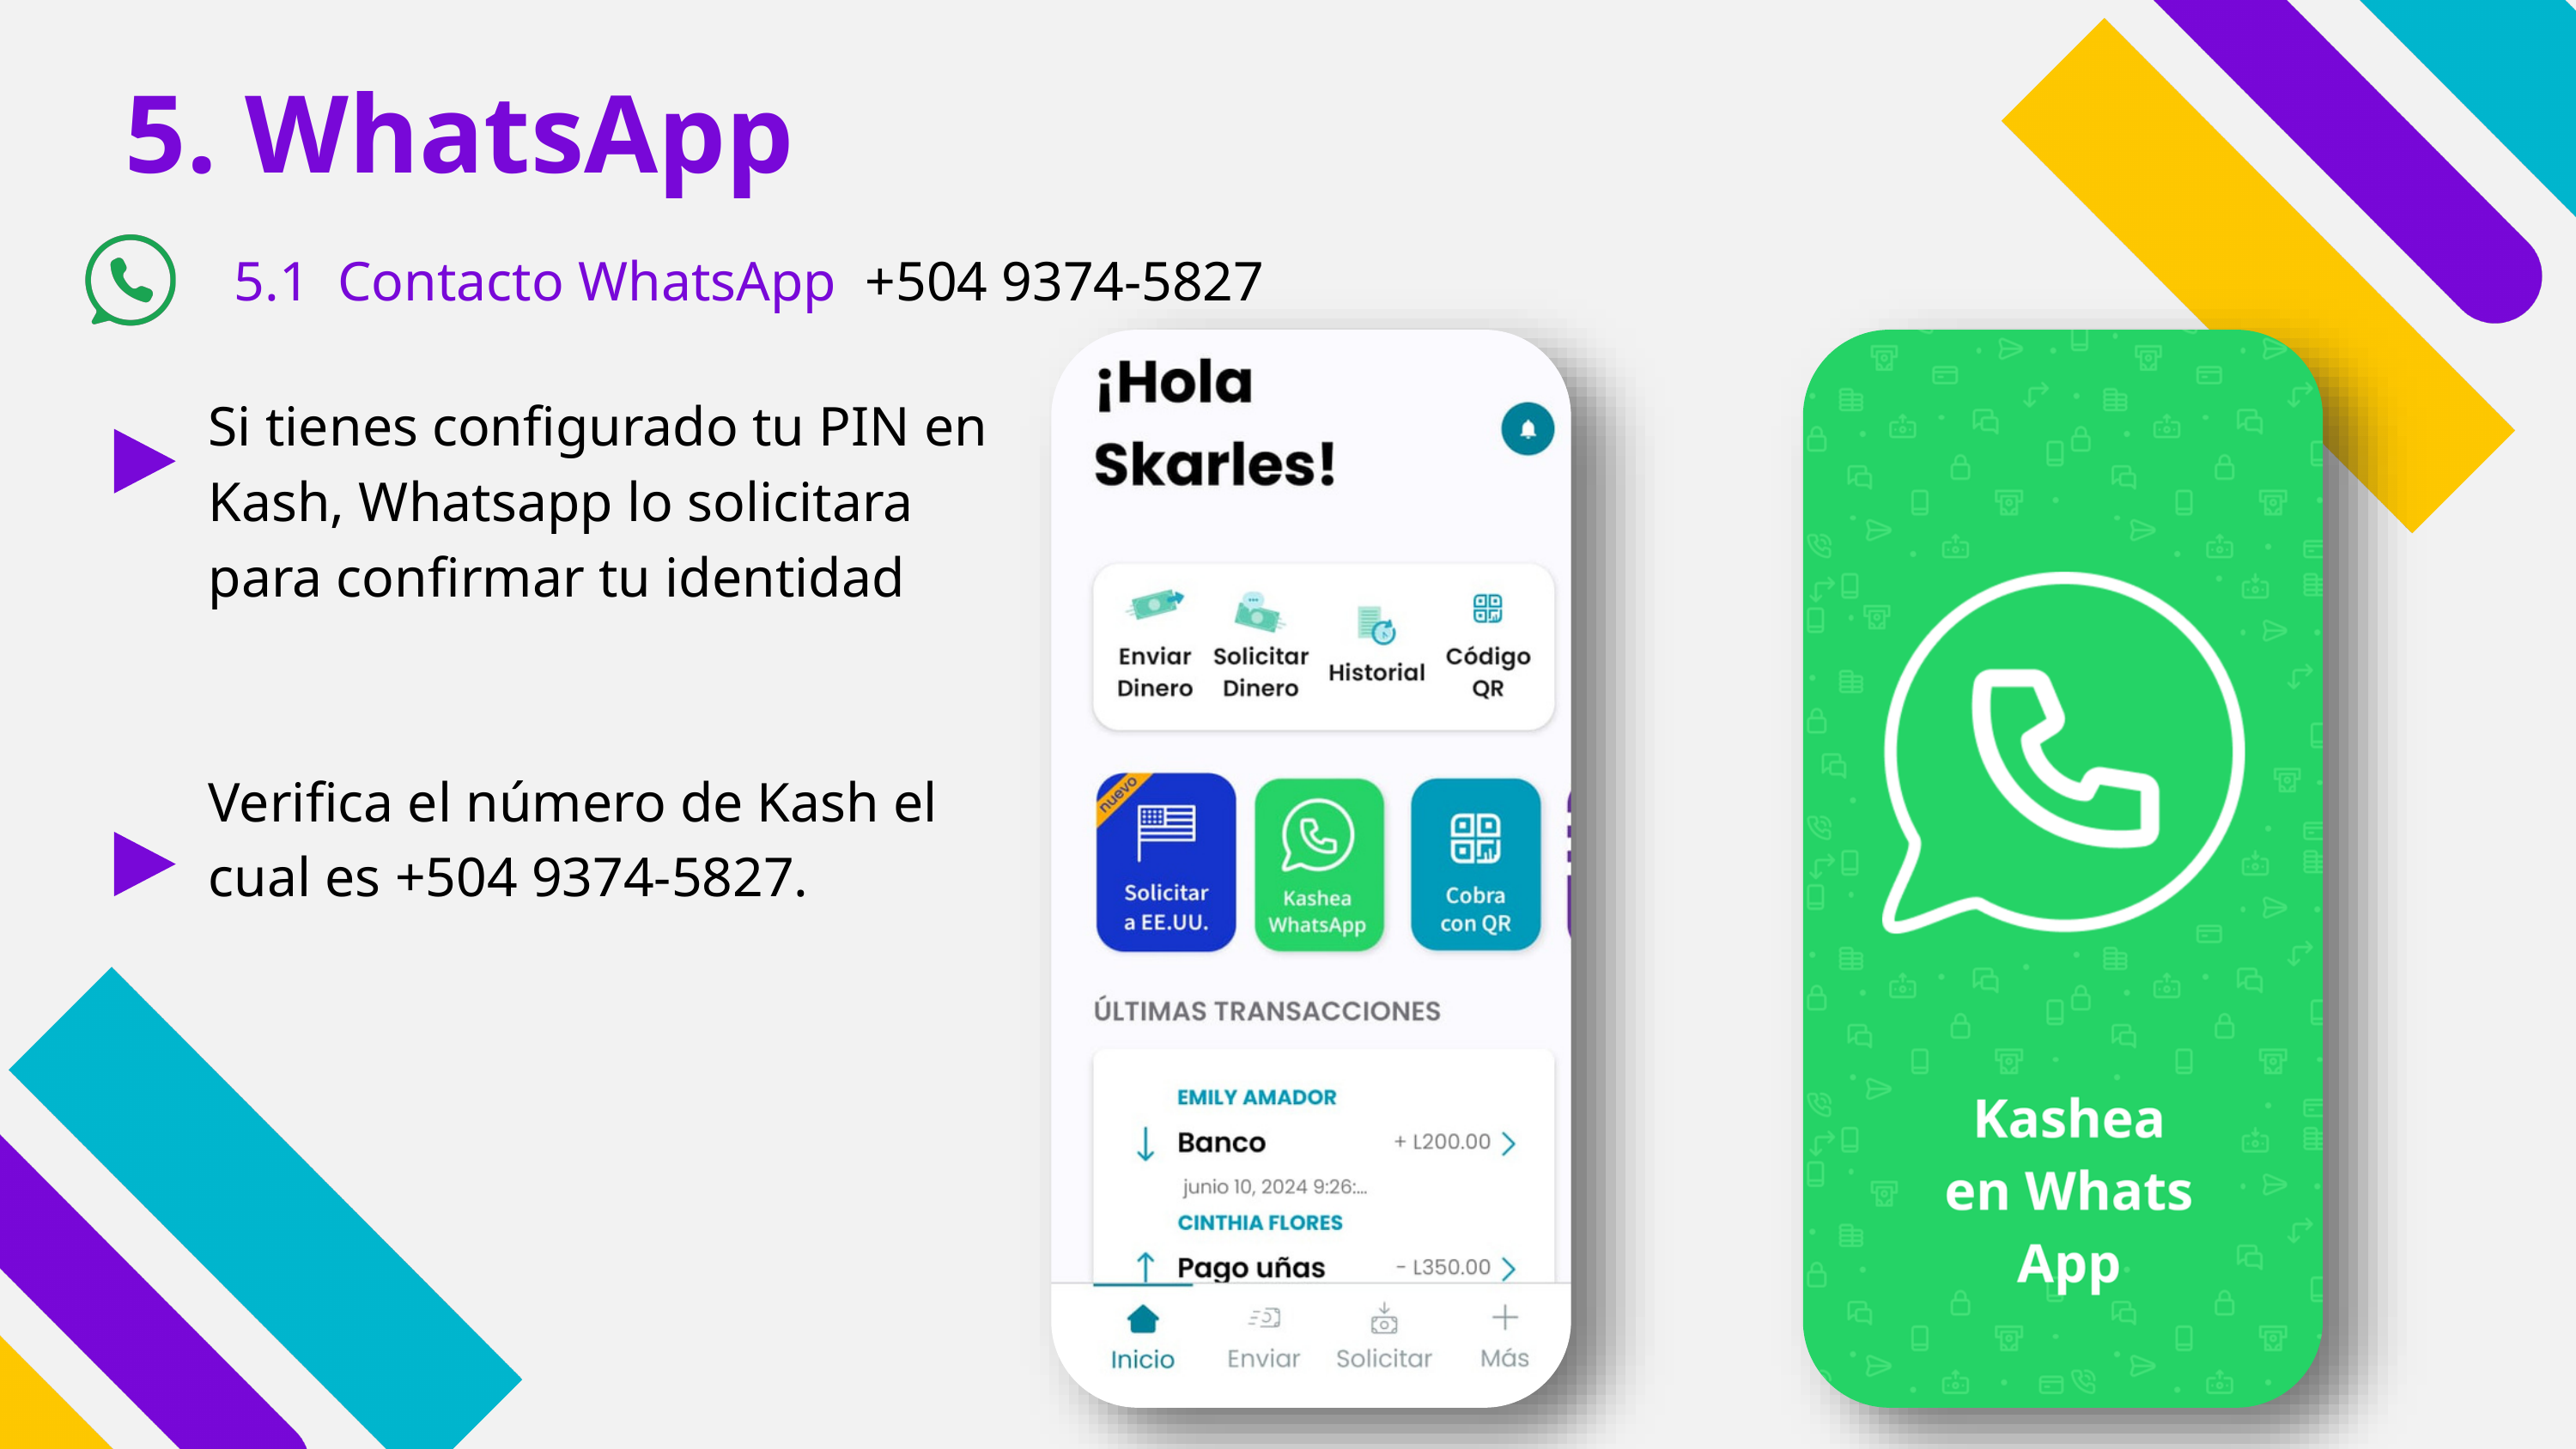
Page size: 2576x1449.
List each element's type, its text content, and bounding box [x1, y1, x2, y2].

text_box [112, 429, 178, 493]
text_box [85, 234, 176, 326]
text_box [0, 934, 556, 1449]
text_box Si tienes configurado tu PIN en Kash, Whatsapp lo solicitara para confirmar tu identidad Verifica el número de Kash el cual es +504 9374-5827. [208, 381, 1006, 1134]
text_box [1966, 0, 2576, 506]
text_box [112, 833, 178, 895]
text_box 5.1 Contacto WhatsApp +504 9374-5827 [0, 236, 1500, 387]
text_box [1762, 280, 2437, 1449]
text_box 5. WhatsApp [125, 44, 1054, 195]
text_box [1011, 280, 1685, 1449]
